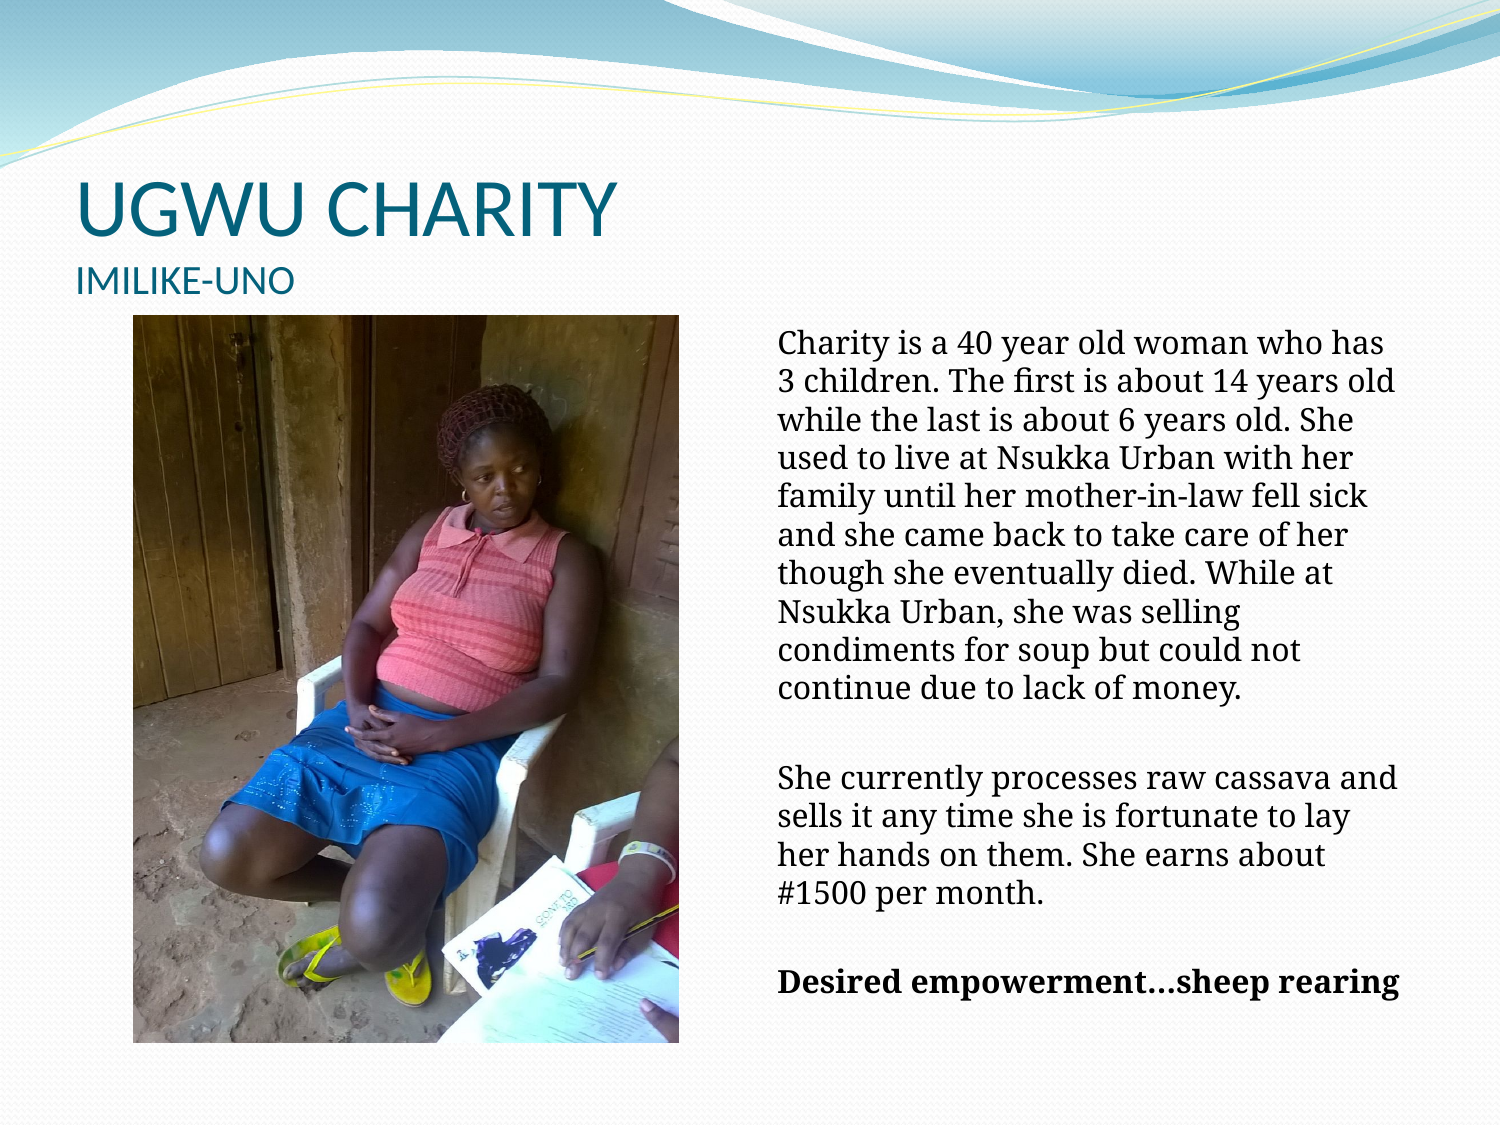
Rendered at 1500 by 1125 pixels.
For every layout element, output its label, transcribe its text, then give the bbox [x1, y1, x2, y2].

title UGWU CHARITY IMILIKE-UNO [75, 115, 1425, 303]
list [133, 314, 680, 1043]
list Charity is a 40 year old woman who has 3 children. The first is about 14 years old while the last is about 6 years old. She used to live at Nsukka Urban with her family until her mother-in-law fell sick and she came back to take care of her though she eventually died. While at Nsukka Urban, she was selling condiments for soup but could not continue due to lack of money. She currently processes raw cassava and sells it any time she is fortunate to lay her hands on them. She earns about #1500 per month. Desired empowerment…sheep rearing [762, 314, 1425, 1043]
